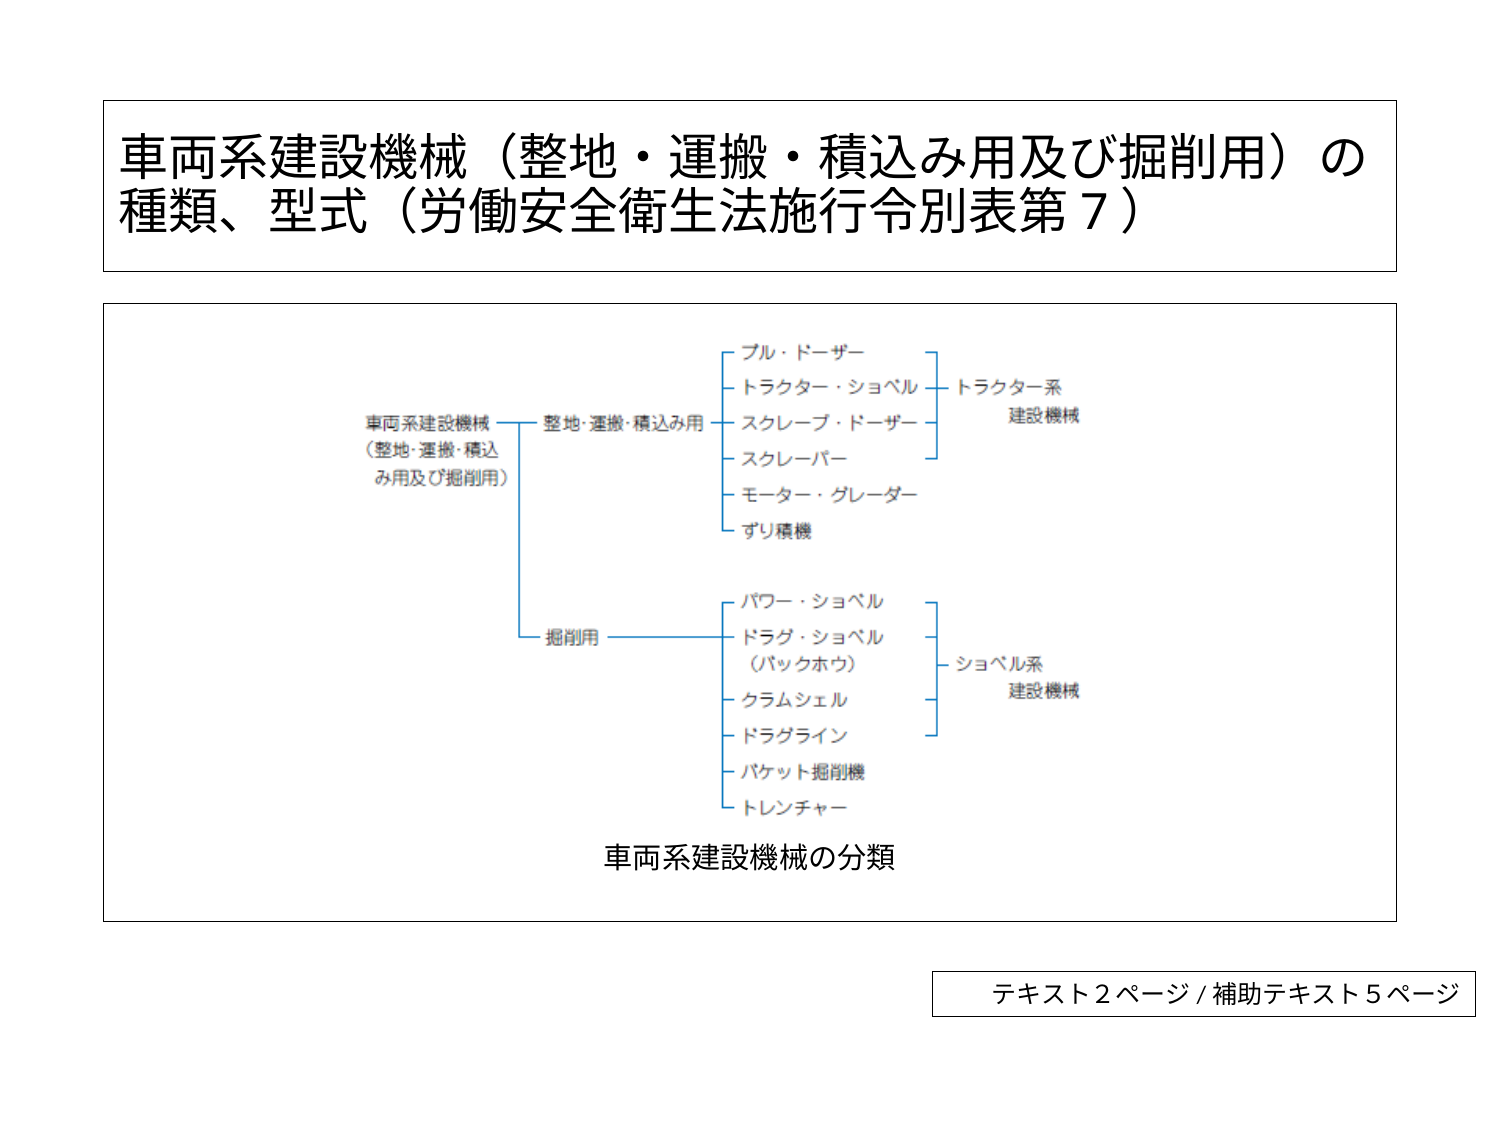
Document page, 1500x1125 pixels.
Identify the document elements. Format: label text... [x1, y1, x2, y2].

title 車両系建設機械（整地・運搬・積込み用及び掘削用）の種類、型式（労働安全衛生法施行令別表第7） [103, 100, 1397, 272]
picture [359, 333, 1107, 829]
text_box テキスト２ページ/補助テキスト５ページ [932, 971, 1476, 1017]
list 車両系建設機械の分類 [103, 303, 1397, 922]
